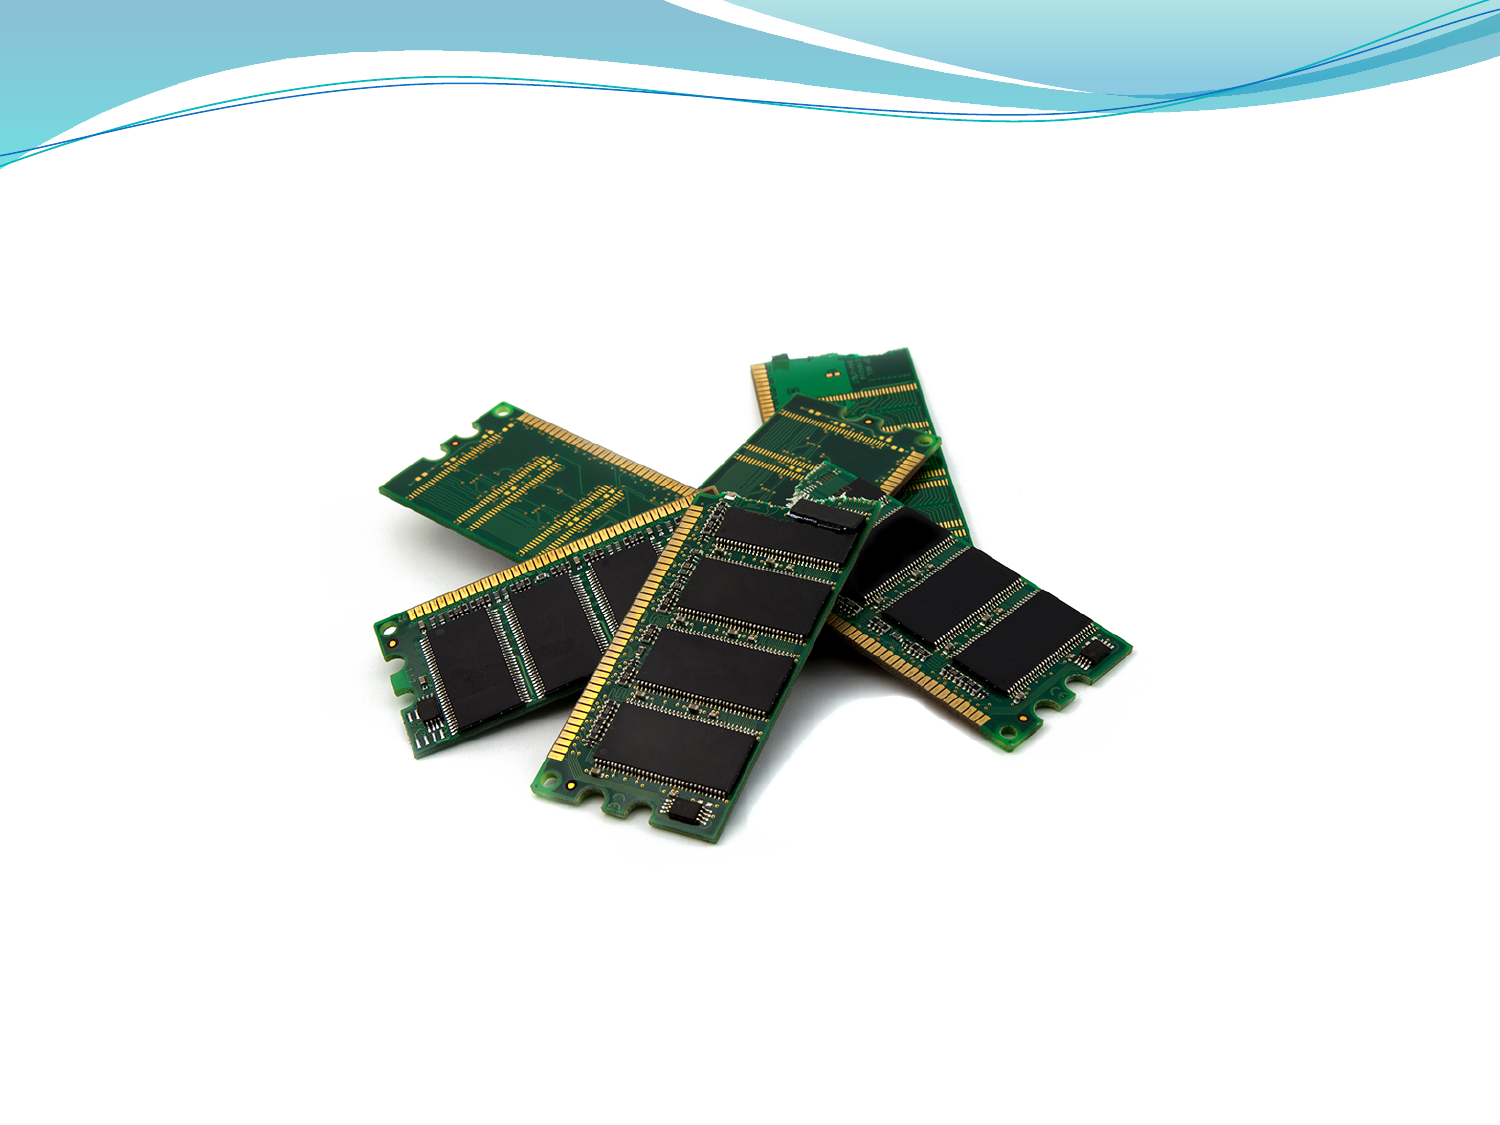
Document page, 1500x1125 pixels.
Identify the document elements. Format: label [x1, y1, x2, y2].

picture [324, 231, 1281, 869]
